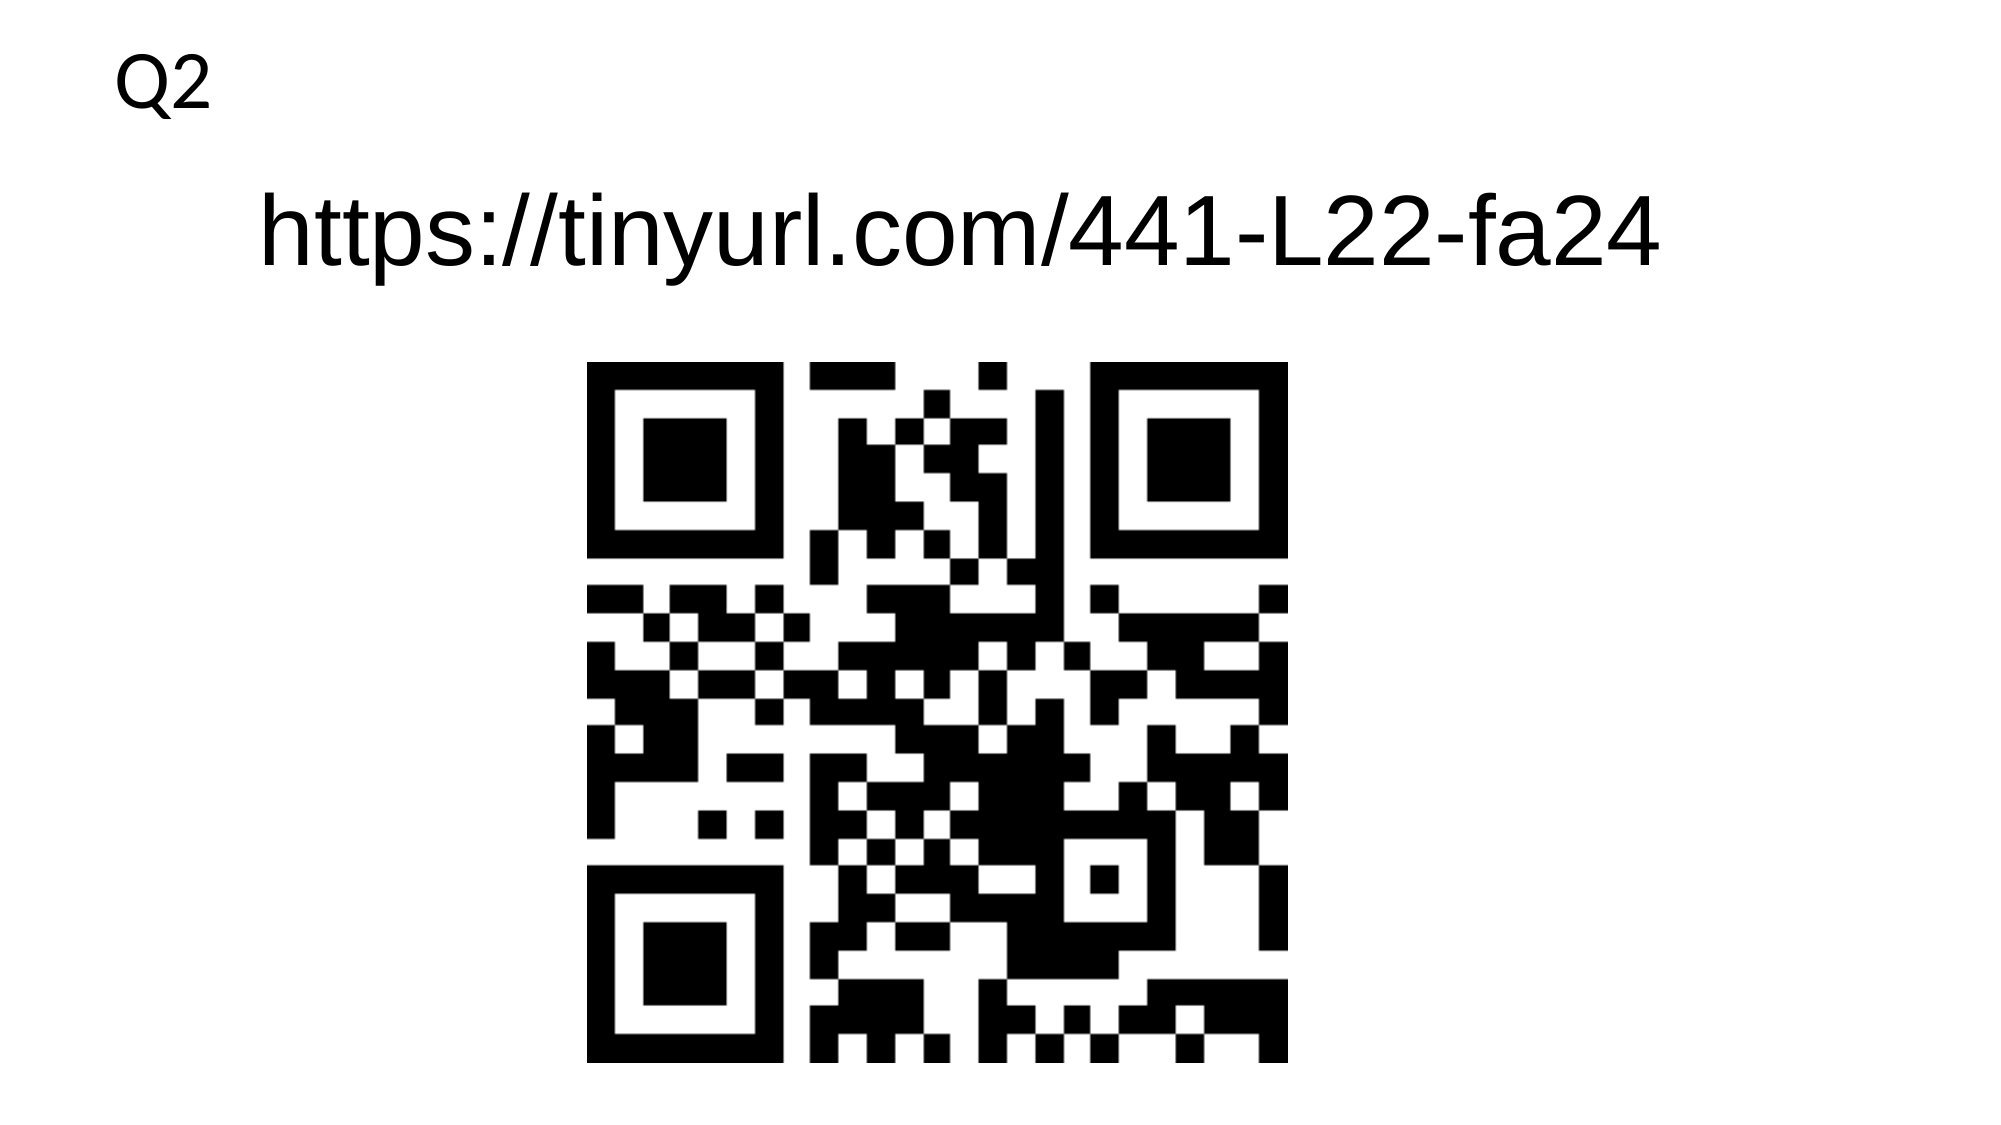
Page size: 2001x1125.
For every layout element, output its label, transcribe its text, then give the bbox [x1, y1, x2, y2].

title Q2 [99, 0, 1900, 150]
picture [587, 362, 1288, 1063]
text_box https://tinyurl.com/441-L22-fa24 [212, 157, 1738, 293]
